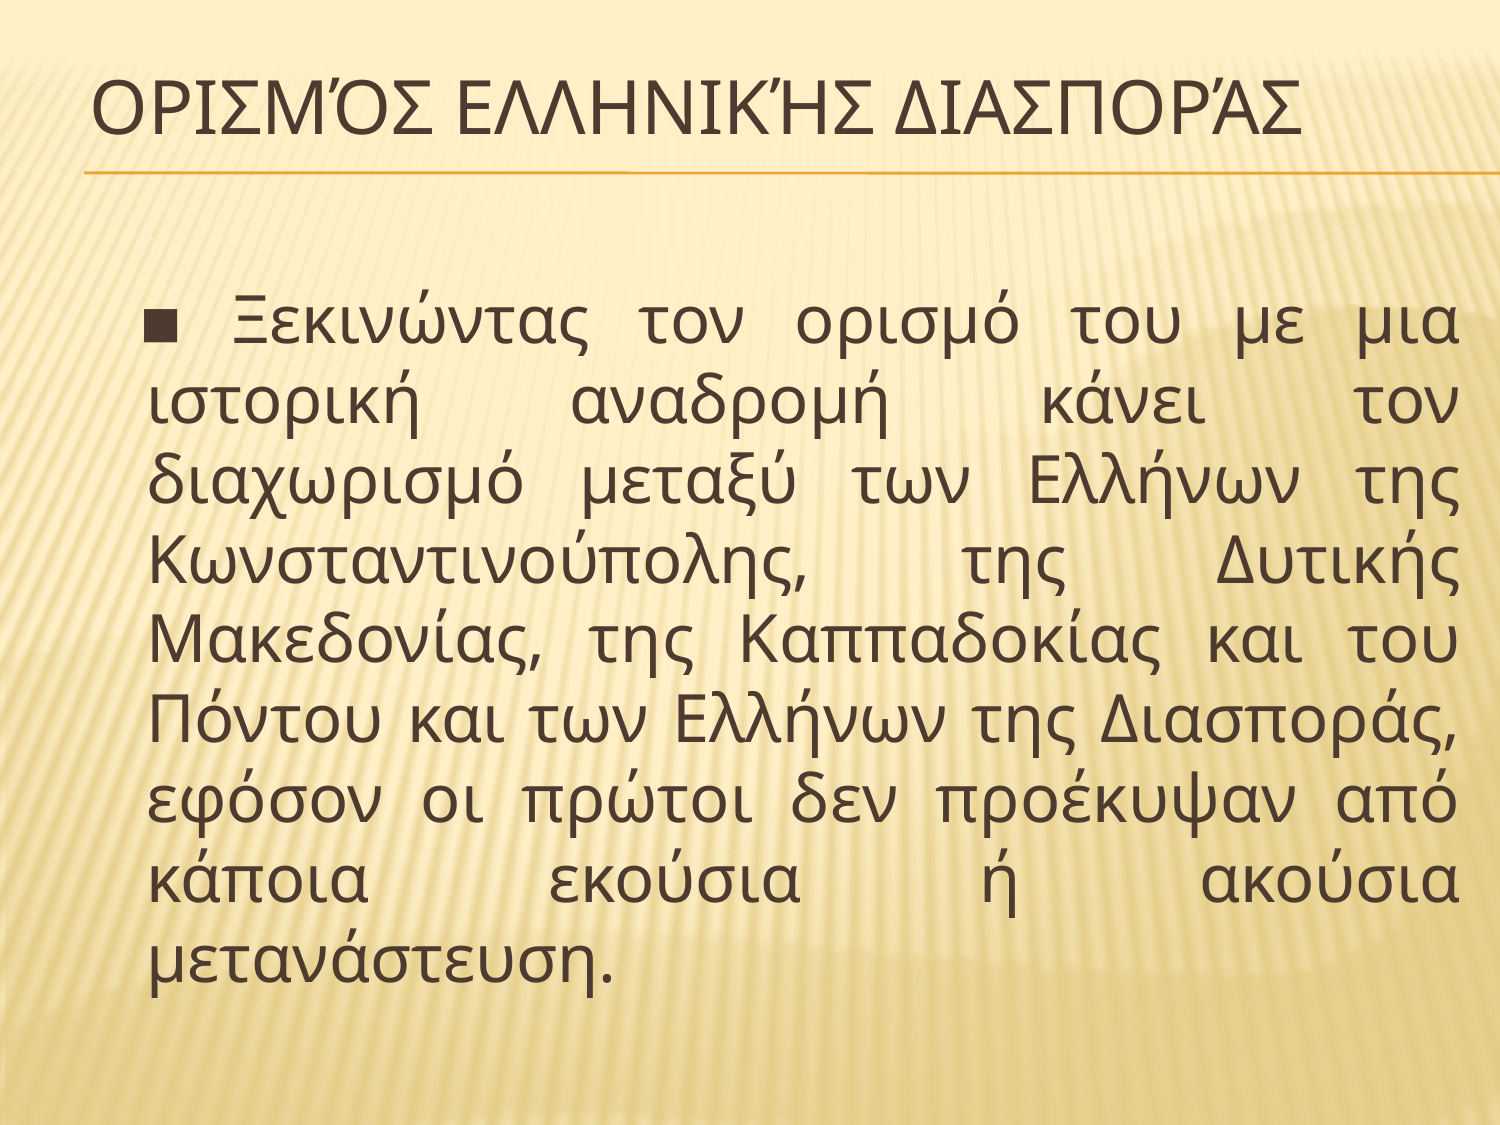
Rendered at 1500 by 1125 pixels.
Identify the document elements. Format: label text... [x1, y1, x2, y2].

list ▪ Ξεκινώντας τον ορισμό του με μια ιστορική αναδρομή κάνει τον διαχωρισμό μεταξύ των Ελλήνων της Κωνσταντινούπολης, της Δυτικής Μακεδονίας, της Καππαδοκίας και του Πόντου και των Ελλήνων της Διασποράς, εφόσον οι πρώτοι δεν προέκυψαν από κάποια εκούσια ή ακούσια μετανάστευση. [75, 175, 1477, 1005]
title Ορισμόσ Ελληνικήσ Διασποράσ [75, 45, 1425, 164]
